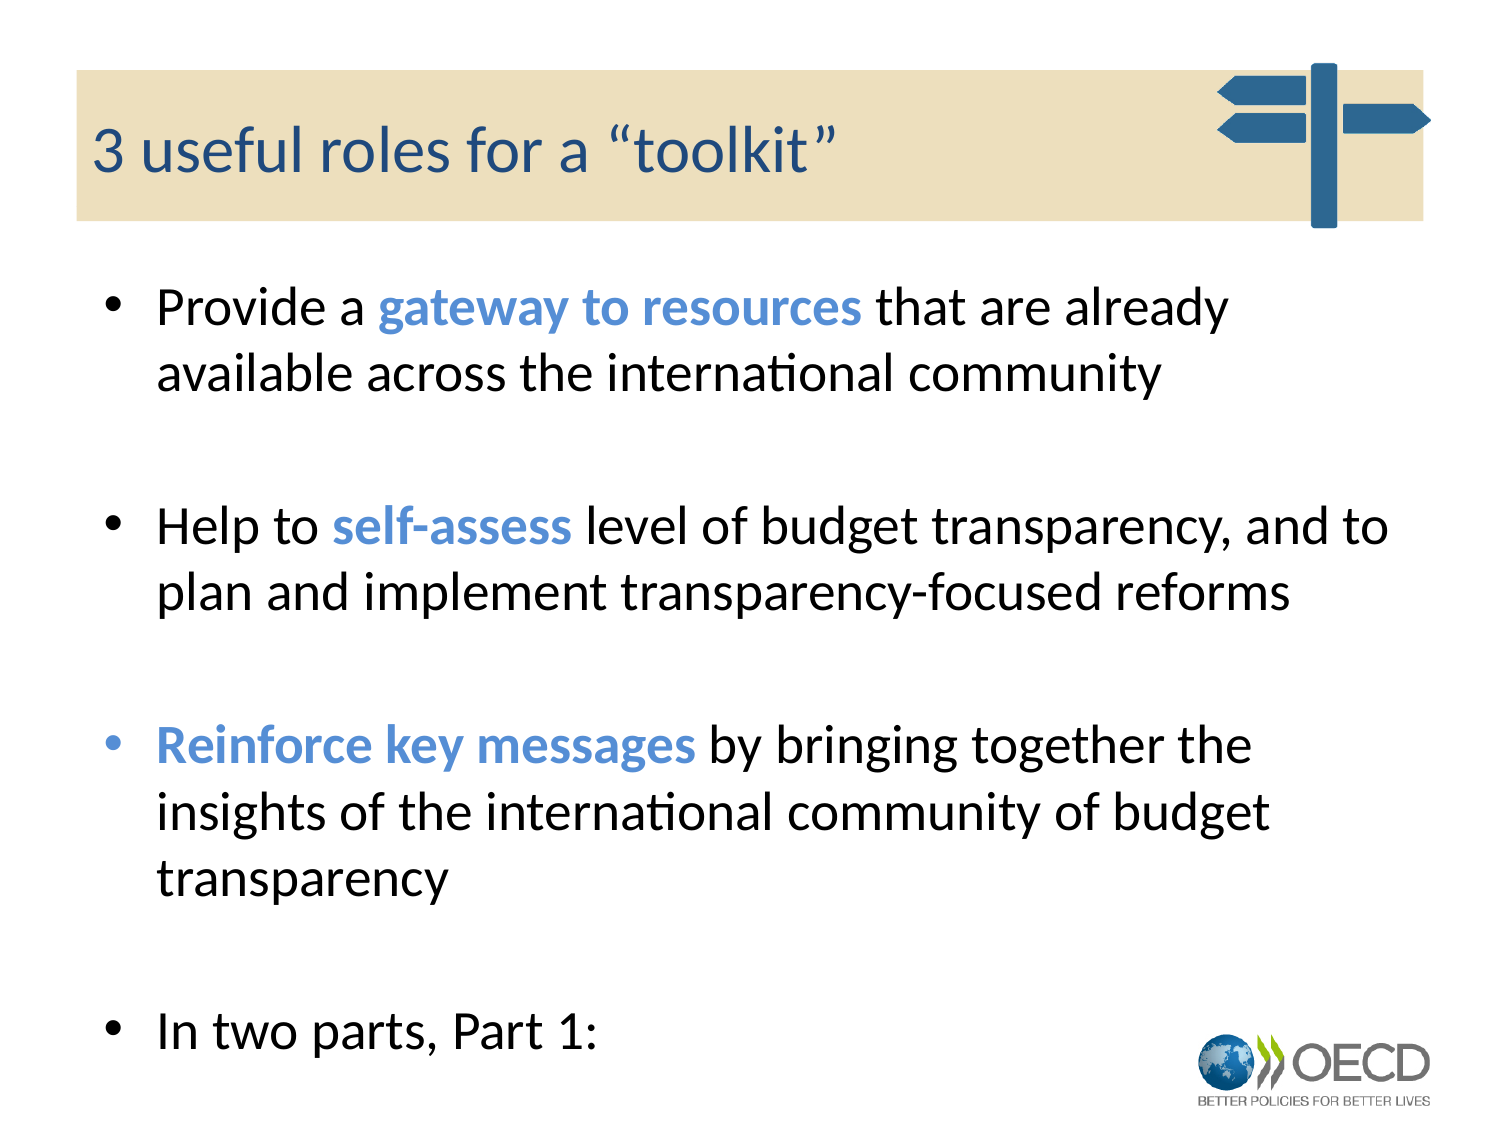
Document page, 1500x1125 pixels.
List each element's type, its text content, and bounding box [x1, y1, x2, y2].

picture [1198, 1034, 1430, 1106]
picture [1217, 39, 1431, 253]
list Provide a gateway to resources that are already available across the international community Help to self-assess level of budget transparency, and to plan and implement transparency-focused reforms Reinforce key messages by bringing together the insights of the international community of budget transparency In two parts, Part 1: [88, 262, 1425, 1083]
text_box 3 useful roles for a “toolkit” [76, 70, 1212, 222]
